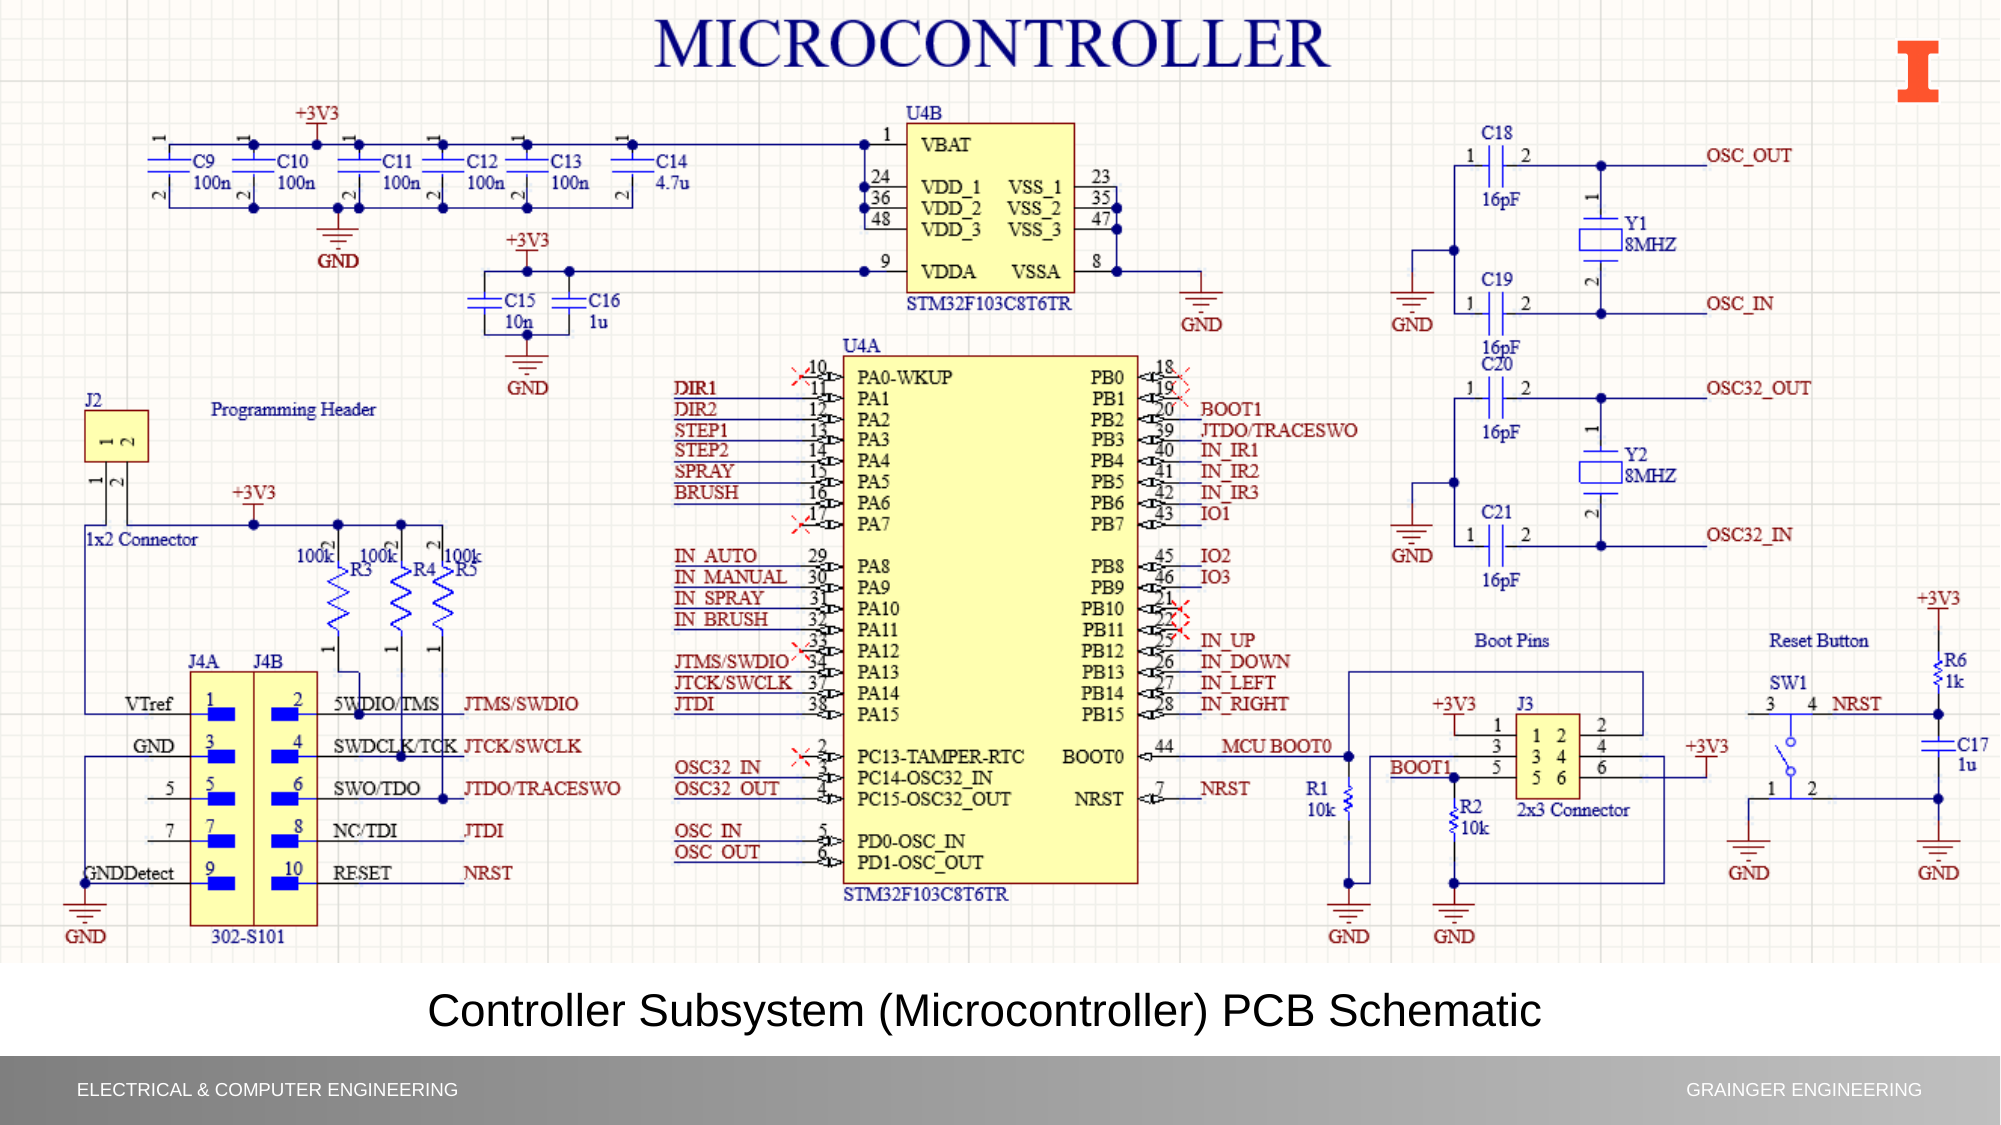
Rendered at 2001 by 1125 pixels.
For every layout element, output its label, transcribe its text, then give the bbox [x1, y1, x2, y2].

picture [0, 0, 2000, 963]
text_box Controller Subsystem (Microcontroller) PCB Schematic [68, 974, 1902, 1056]
text_box GRAINGER ENGINEERING [1531, 1070, 1938, 1108]
text_box ELECTRICAL & COMPUTER ENGINEERING [61, 1070, 1373, 1108]
text_box [0, 1056, 2000, 1125]
